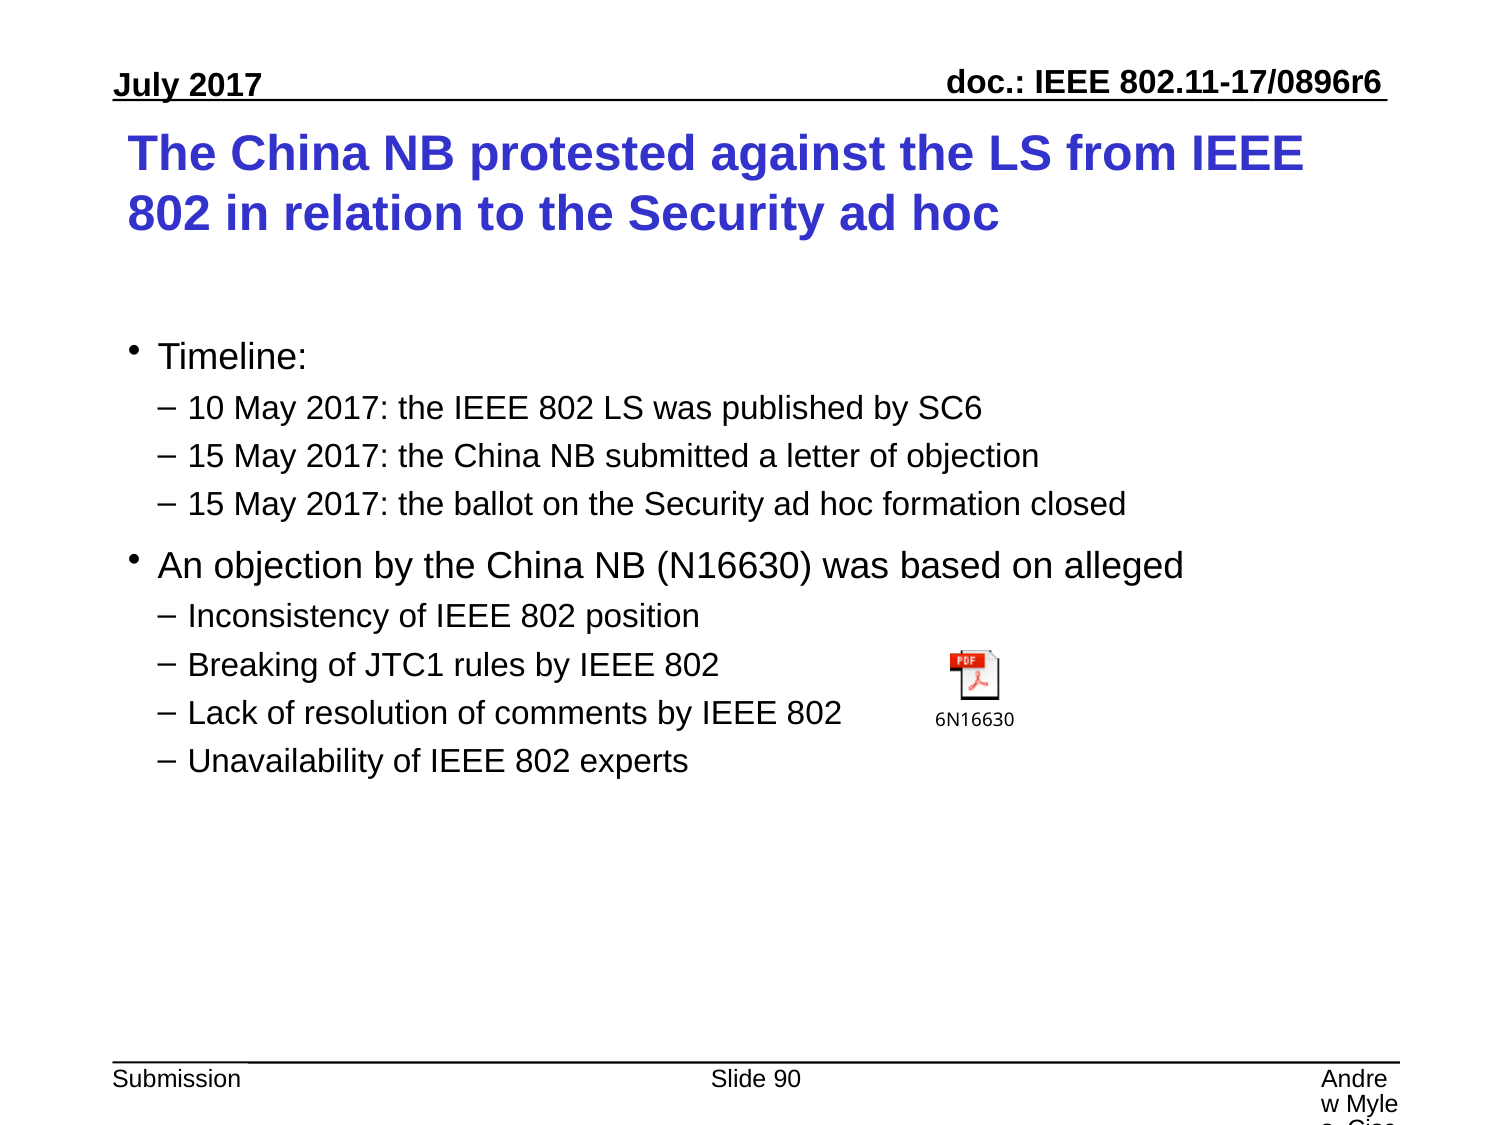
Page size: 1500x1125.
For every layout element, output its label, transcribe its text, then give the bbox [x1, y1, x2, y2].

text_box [899, 649, 1051, 777]
slide_number Slide 90 [709, 1061, 803, 1093]
title The China NB protested against the LS from IEEE 802 in relation to the Security ad hoc [112, 112, 1388, 288]
list Timeline: 10 May 2017: the IEEE 802 LS was published by SC6 15 May 2017: the China NB submitted a letter of objection 15 May 2017: the ballot on the Security ad hoc formation closed An objection by the China NB (N16630) was based on alleged Inconsistency of IEEE 802 position Breaking of JTC1 rules by IEEE 802 Lack of resolution of comments by IEEE 802 Unavailability of IEEE 802 experts [112, 324, 1388, 1000]
footer Andrew Myles, Cisco [1320, 1061, 1402, 1093]
